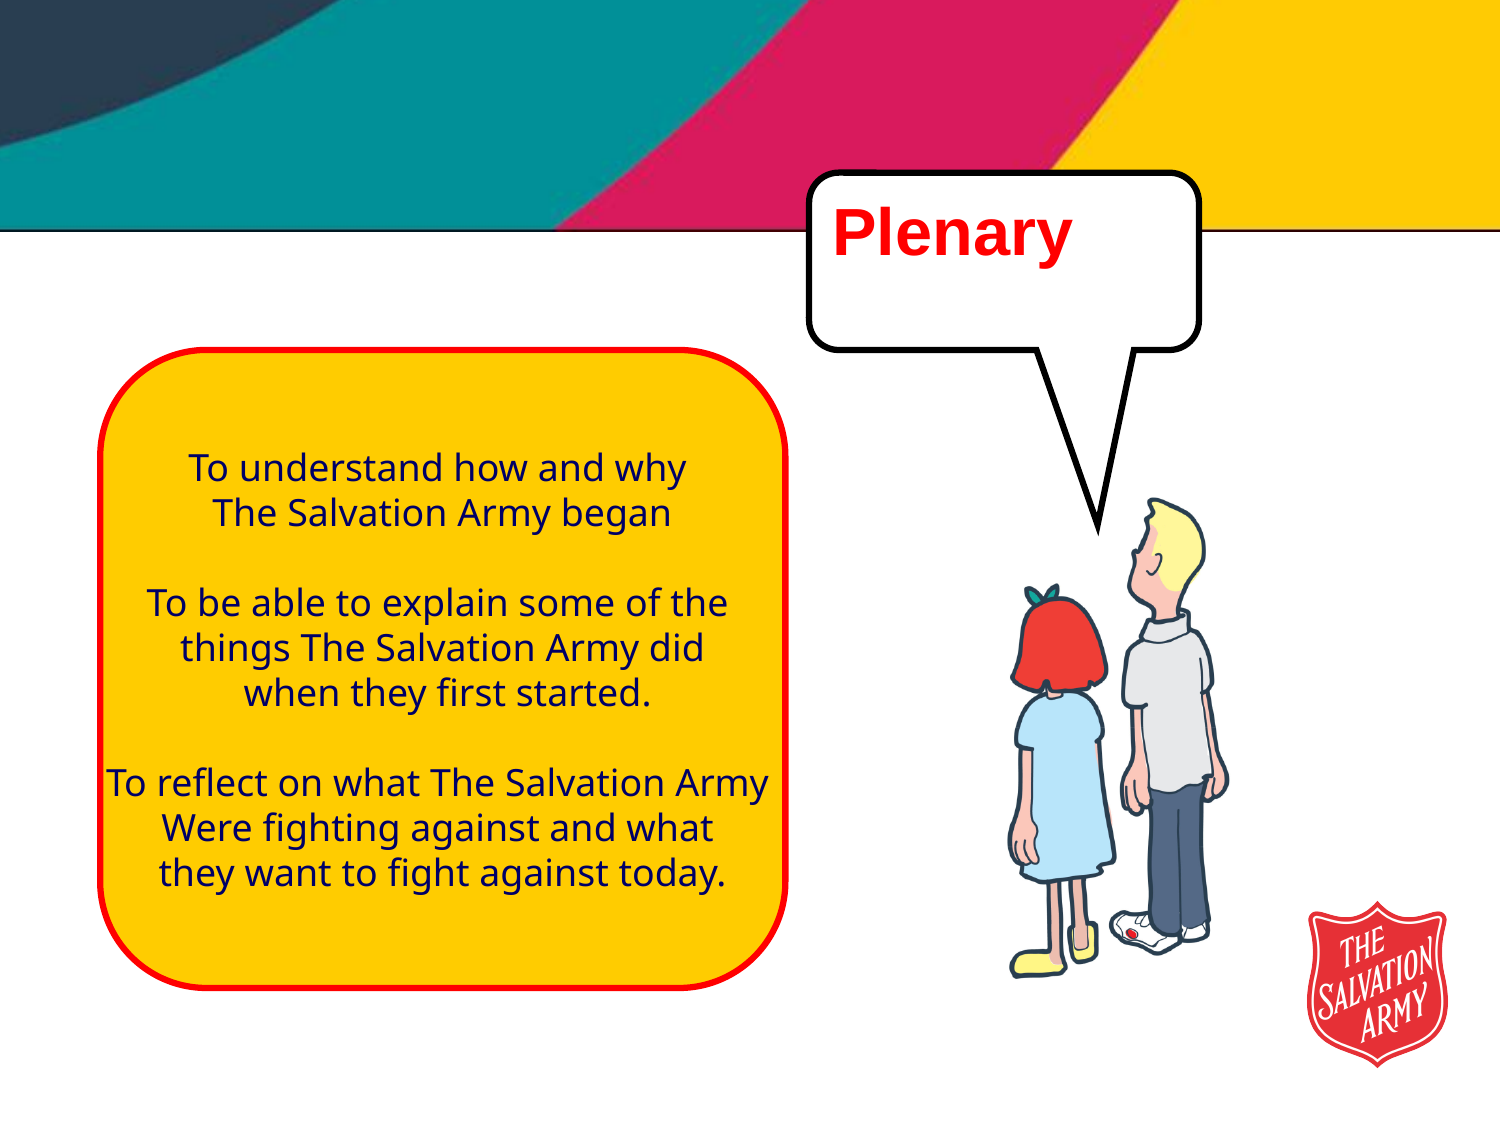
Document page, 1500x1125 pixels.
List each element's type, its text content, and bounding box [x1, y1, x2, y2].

picture [0, 0, 1500, 232]
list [1300, 898, 1454, 1071]
text_box Plenary [809, 172, 1199, 466]
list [938, 467, 1242, 1016]
text_box To understand how and why The Salvation Army began To be able to explain some of the things The Salvation Army did when they first started. To reflect on what The Salvation Army Were fighting against and what they want to fight against today. [100, 349, 786, 988]
